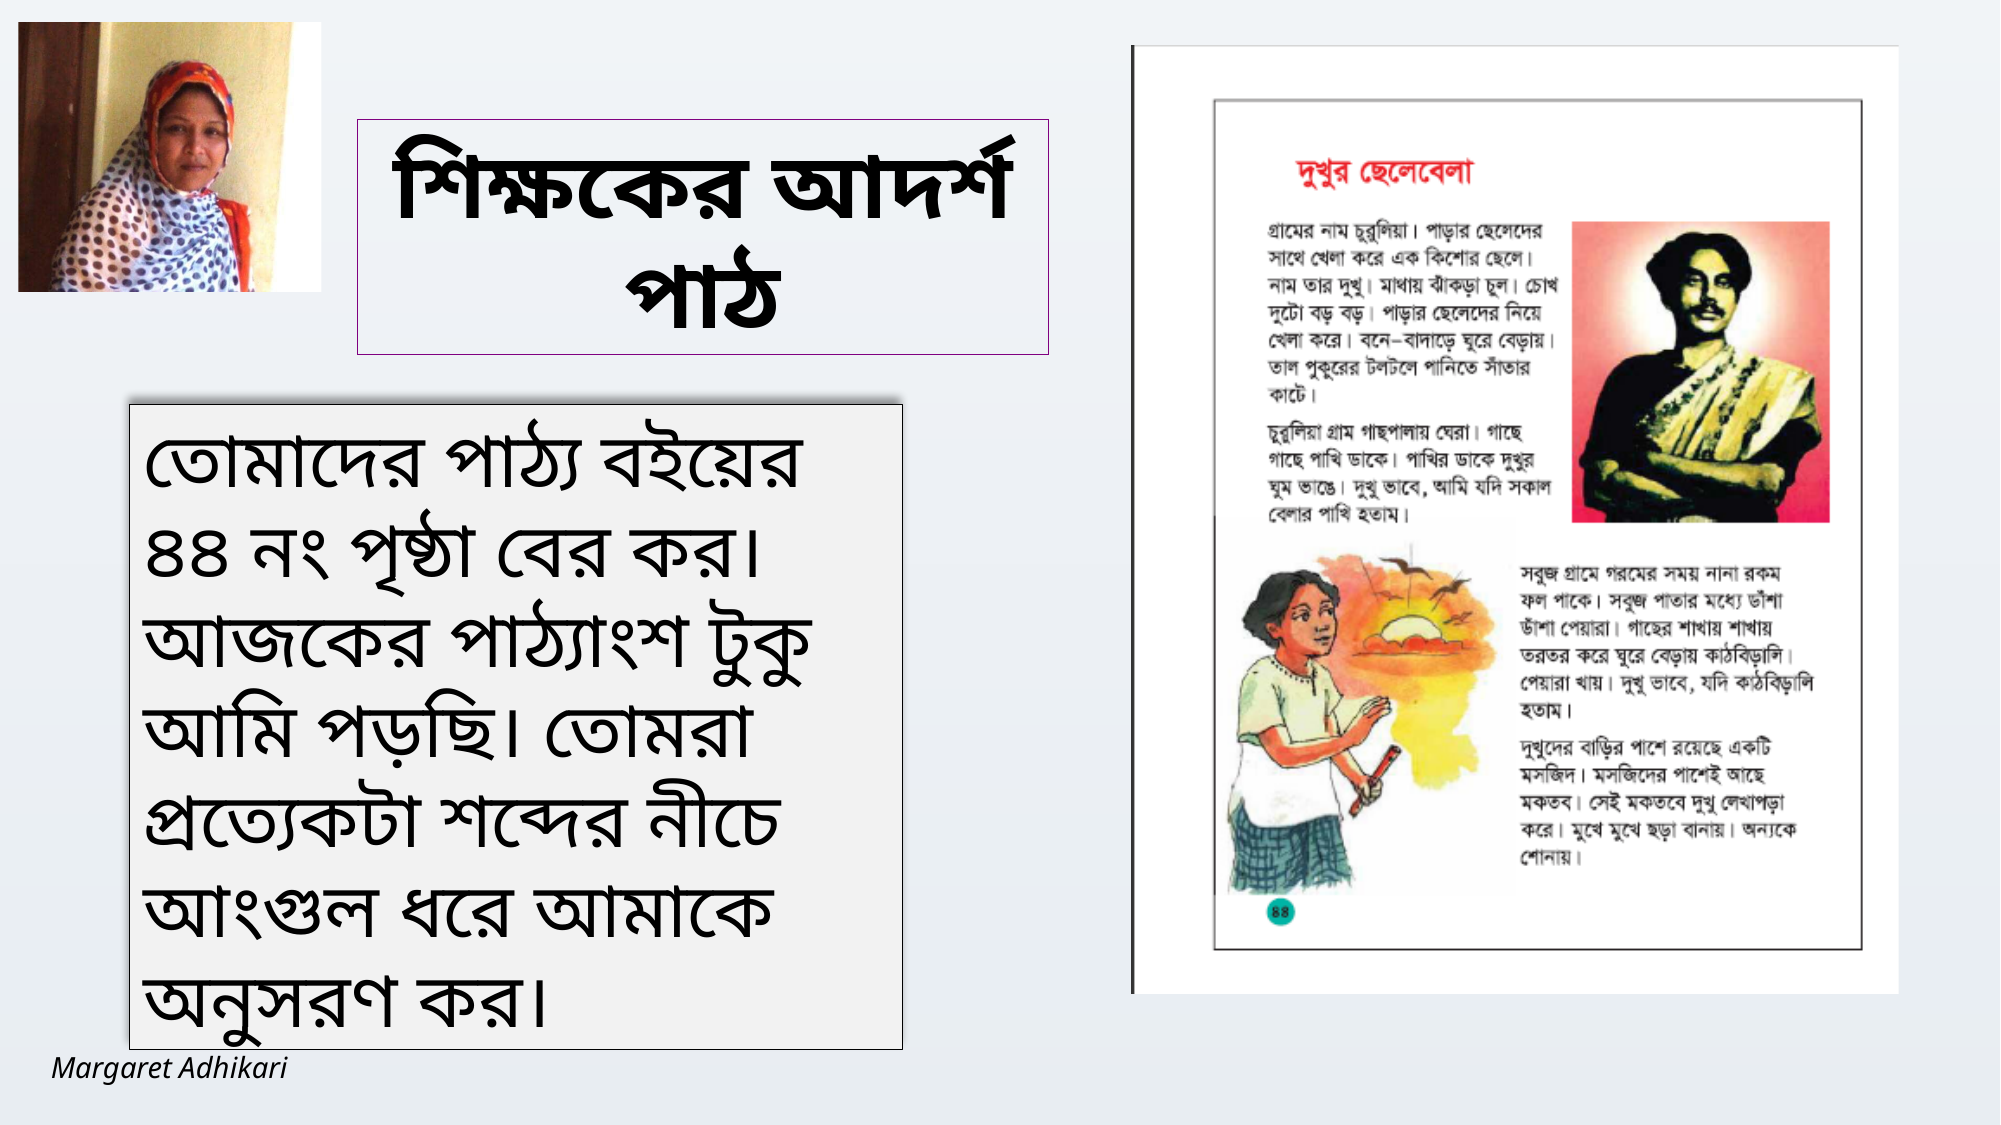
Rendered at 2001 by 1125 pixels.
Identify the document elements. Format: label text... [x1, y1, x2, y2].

picture [1131, 45, 1899, 994]
text_box তোমাদের পাঠ্য বইয়ের ৪৪ নং পৃষ্ঠা বের কর।আজকের পাঠ্যাংশ টুকু আমি পড়ছি। তোমরা প্রত্যেকটা শব্দের নীচে আংগুল ধরে আমাকে অনুসরণ কর। [128, 404, 903, 1050]
picture [18, 22, 322, 292]
text_box শিক্ষকের আদর্শ পাঠ [357, 119, 1049, 355]
